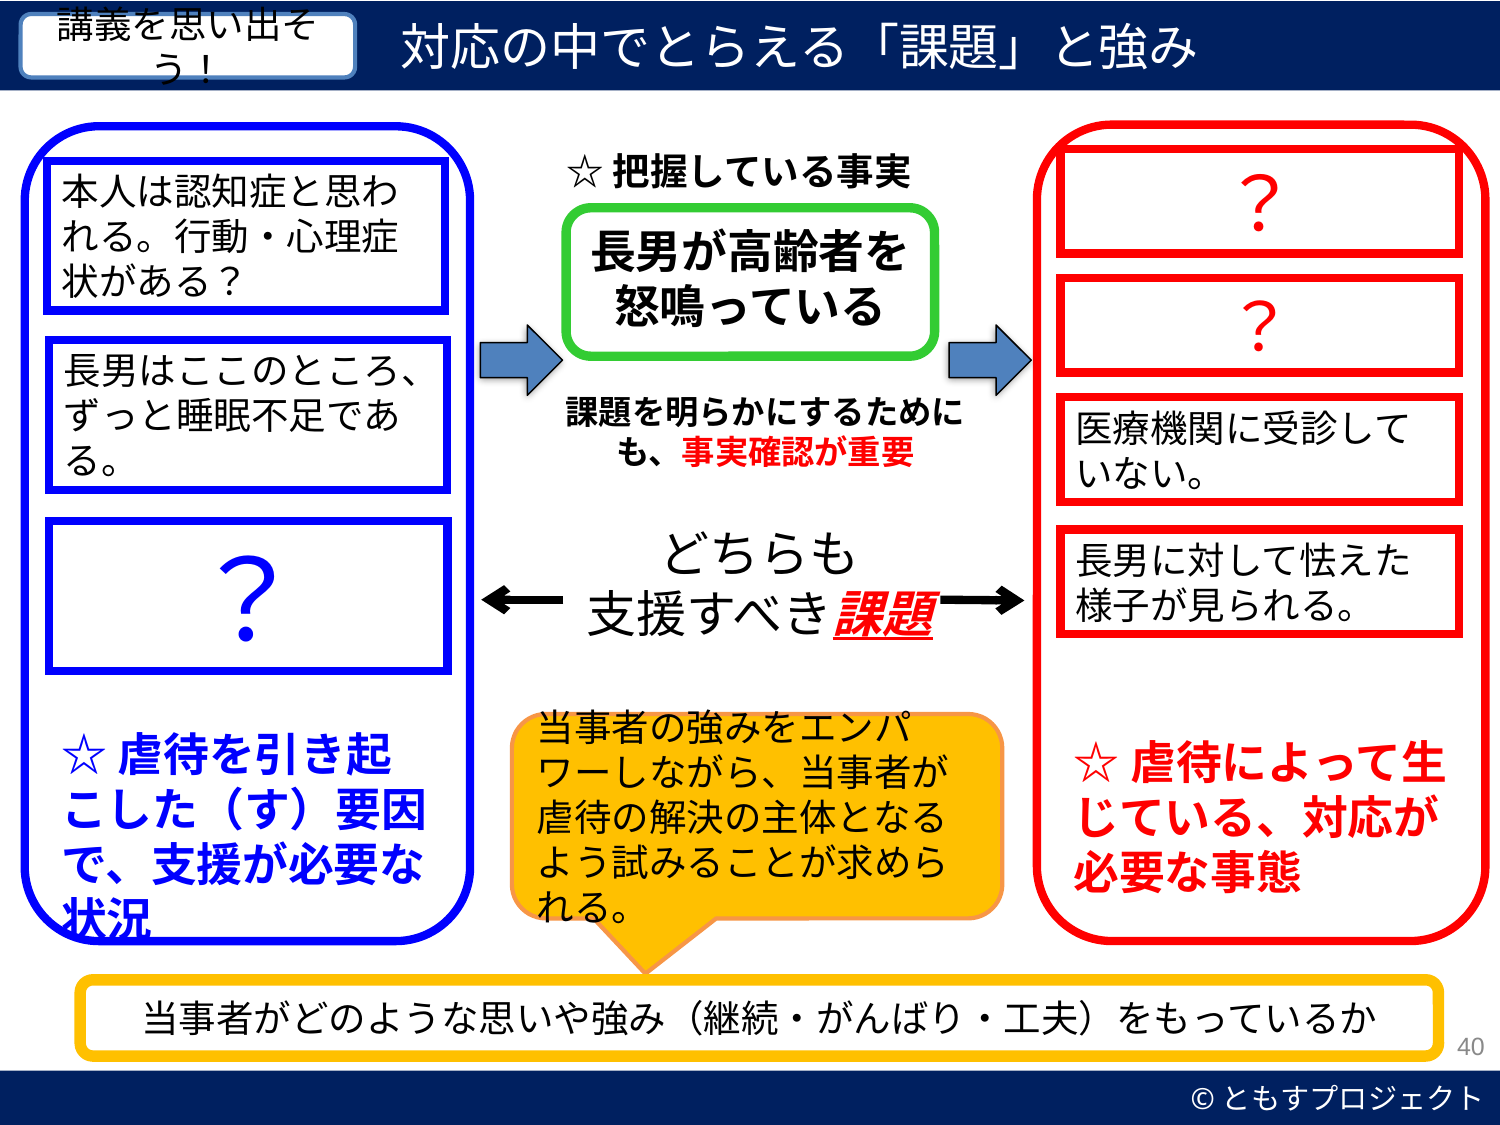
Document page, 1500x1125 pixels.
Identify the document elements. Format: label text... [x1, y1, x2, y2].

text_box 当事者の強みをエンパワーしながら、当事者が虐待の解決の主体となるよう試みることが求められる。 [509, 711, 1005, 976]
text_box 本人は認知症と思われる。行動・心理症状がある？ [46, 160, 446, 311]
text_box 長男はここのところ、ずっと睡眠不足である。 [48, 340, 447, 490]
text_box ？ [1060, 148, 1459, 254]
text_box [479, 324, 564, 397]
text_box 長男に対して怯えた様子が見られる。 [1060, 529, 1459, 635]
text_box ☆虐待を引き起こした（す）要因で、支援が必要な状況 [22, 124, 473, 944]
text_box 講義を思い出そう！ [18, 11, 358, 80]
text_box ？ [1060, 277, 1459, 373]
text_box ☆虐待によって生じている、対応が必要な事態 [1034, 122, 1488, 944]
text_box ©ともすプロジェクト [0, 1069, 1500, 1125]
text_box ☆把握している事実 [551, 140, 927, 201]
text_box 対応の中でとらえる「課題」と強み [0, 0, 1500, 93]
text_box [948, 324, 1032, 397]
slide_number 40 [1149, 1015, 1500, 1076]
text_box 医療機関に受診していない。 [1060, 397, 1459, 503]
text_box 当事者がどのような思いや強み（継続・がんばり・工夫）をもっているか [78, 977, 1441, 1059]
text_box どちらも 支援すべき課題 [567, 515, 952, 651]
text_box 長男が高齢者を怒鳴っている [564, 205, 937, 359]
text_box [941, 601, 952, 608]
text_box 課題を明らかにするためにも、事実確認が重要 [545, 383, 986, 479]
text_box ？ [48, 521, 448, 671]
